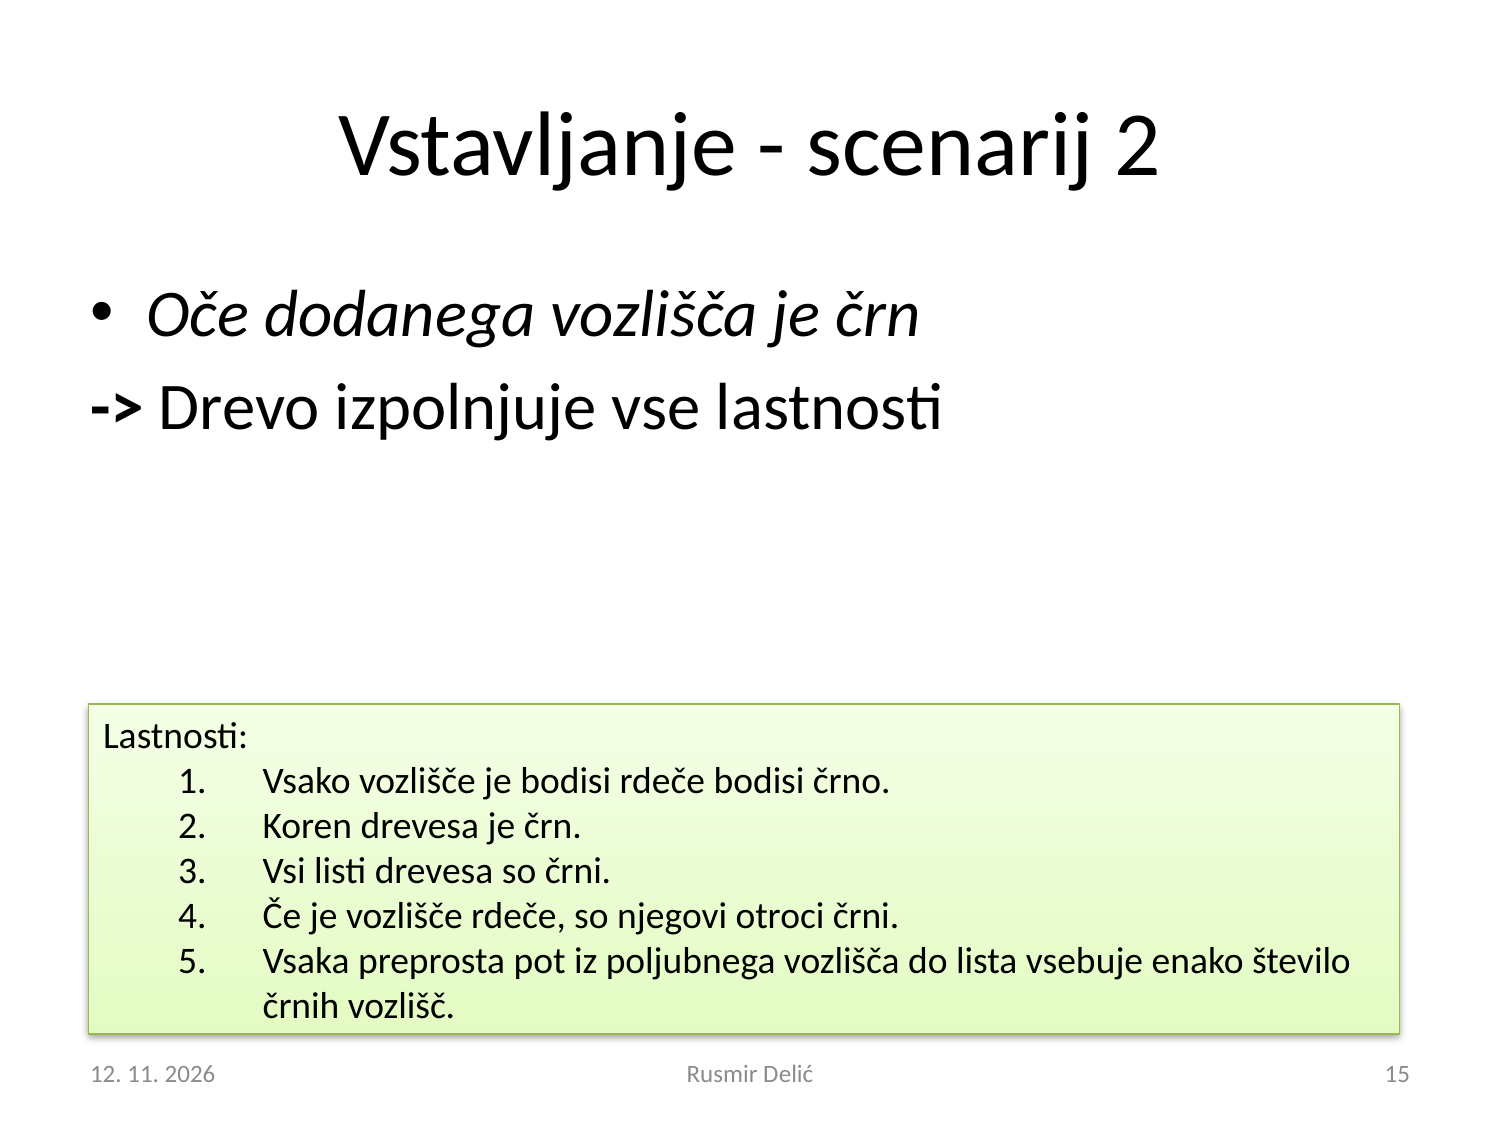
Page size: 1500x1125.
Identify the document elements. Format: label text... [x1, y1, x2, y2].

list Oče dodanega vozlišča je črn -> Drevo izpolnjuje vse lastnosti [75, 262, 1425, 1005]
text_box Lastnosti: Vsako vozlišče je bodisi rdeče bodisi črno. Koren drevesa je črn. Vsi listi drevesa so črni. Če je vozlišče rdeče, so njegovi otroci črni. Vsaka preprosta pot iz poljubnega vozlišča do lista vsebuje enako število črnih vozlišč. [88, 703, 1400, 1035]
title Vstavljanje - scenarij 2 [75, 45, 1425, 233]
footer Rusmir Delić [512, 1043, 988, 1103]
slide_number 15 [1074, 1042, 1425, 1103]
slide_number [75, 1042, 425, 1103]
